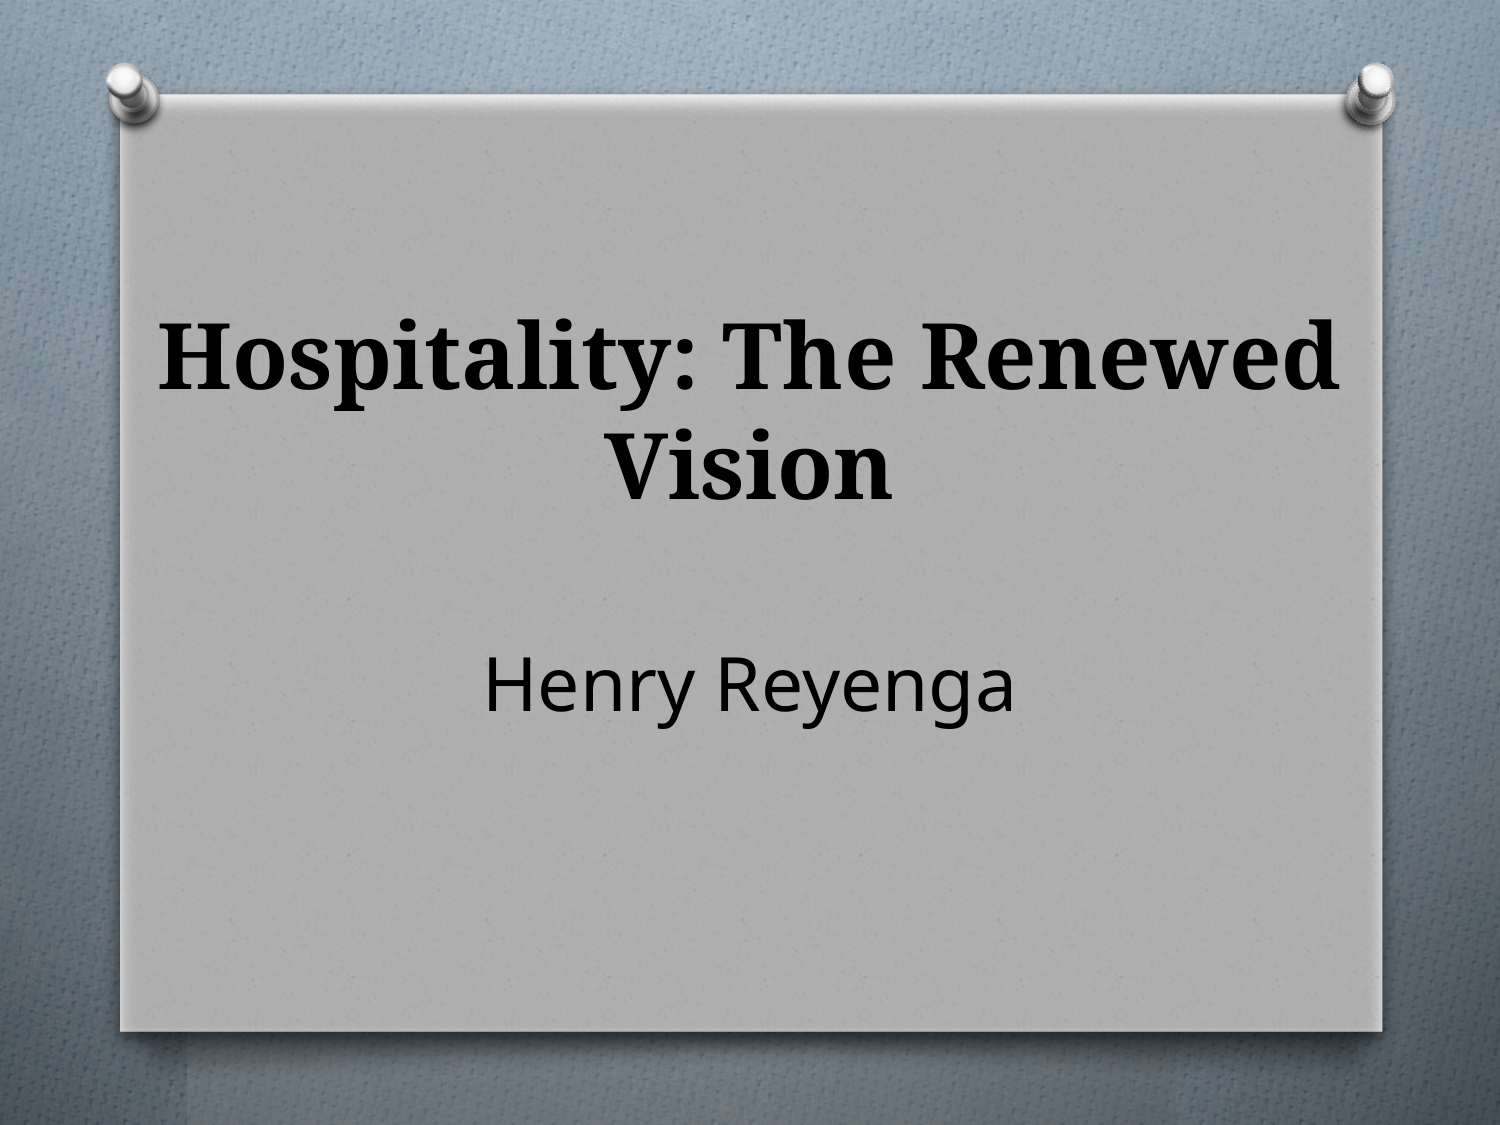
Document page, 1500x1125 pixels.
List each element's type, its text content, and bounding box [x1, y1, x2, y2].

picture [1317, 35, 1439, 156]
picture [75, 31, 197, 152]
title Hospitality: The Renewed Vision [112, 282, 1388, 534]
list Henry Reyenga [112, 628, 1388, 801]
